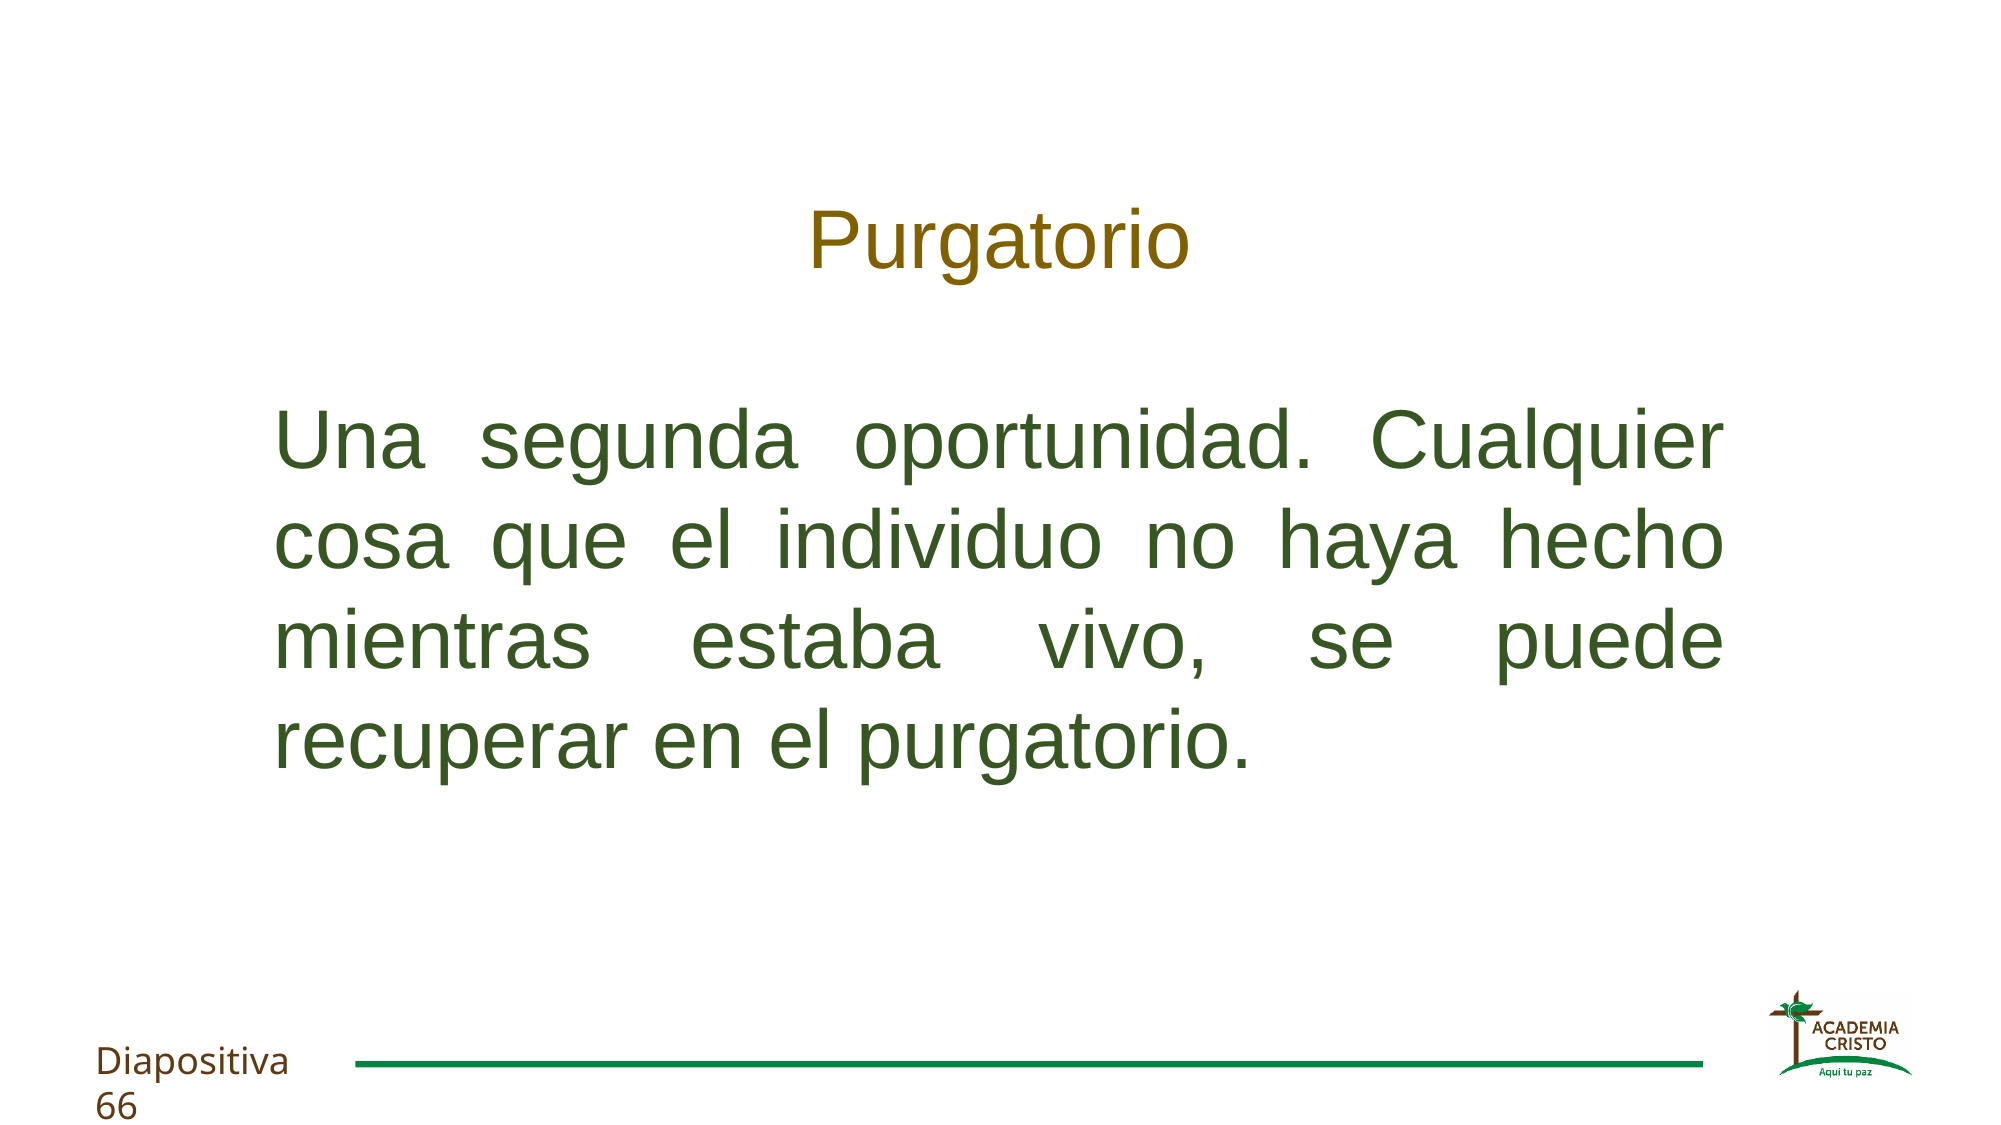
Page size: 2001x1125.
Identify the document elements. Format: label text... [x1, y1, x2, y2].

text_box Purgatorio Una segunda oportunidad. Cualquier cosa que el individuo no haya hecho mientras estaba vivo, se puede recuperar en el purgatorio. [258, 178, 1742, 793]
picture [1760, 984, 1922, 1091]
text_box Diapositiva 66 [80, 1029, 340, 1125]
